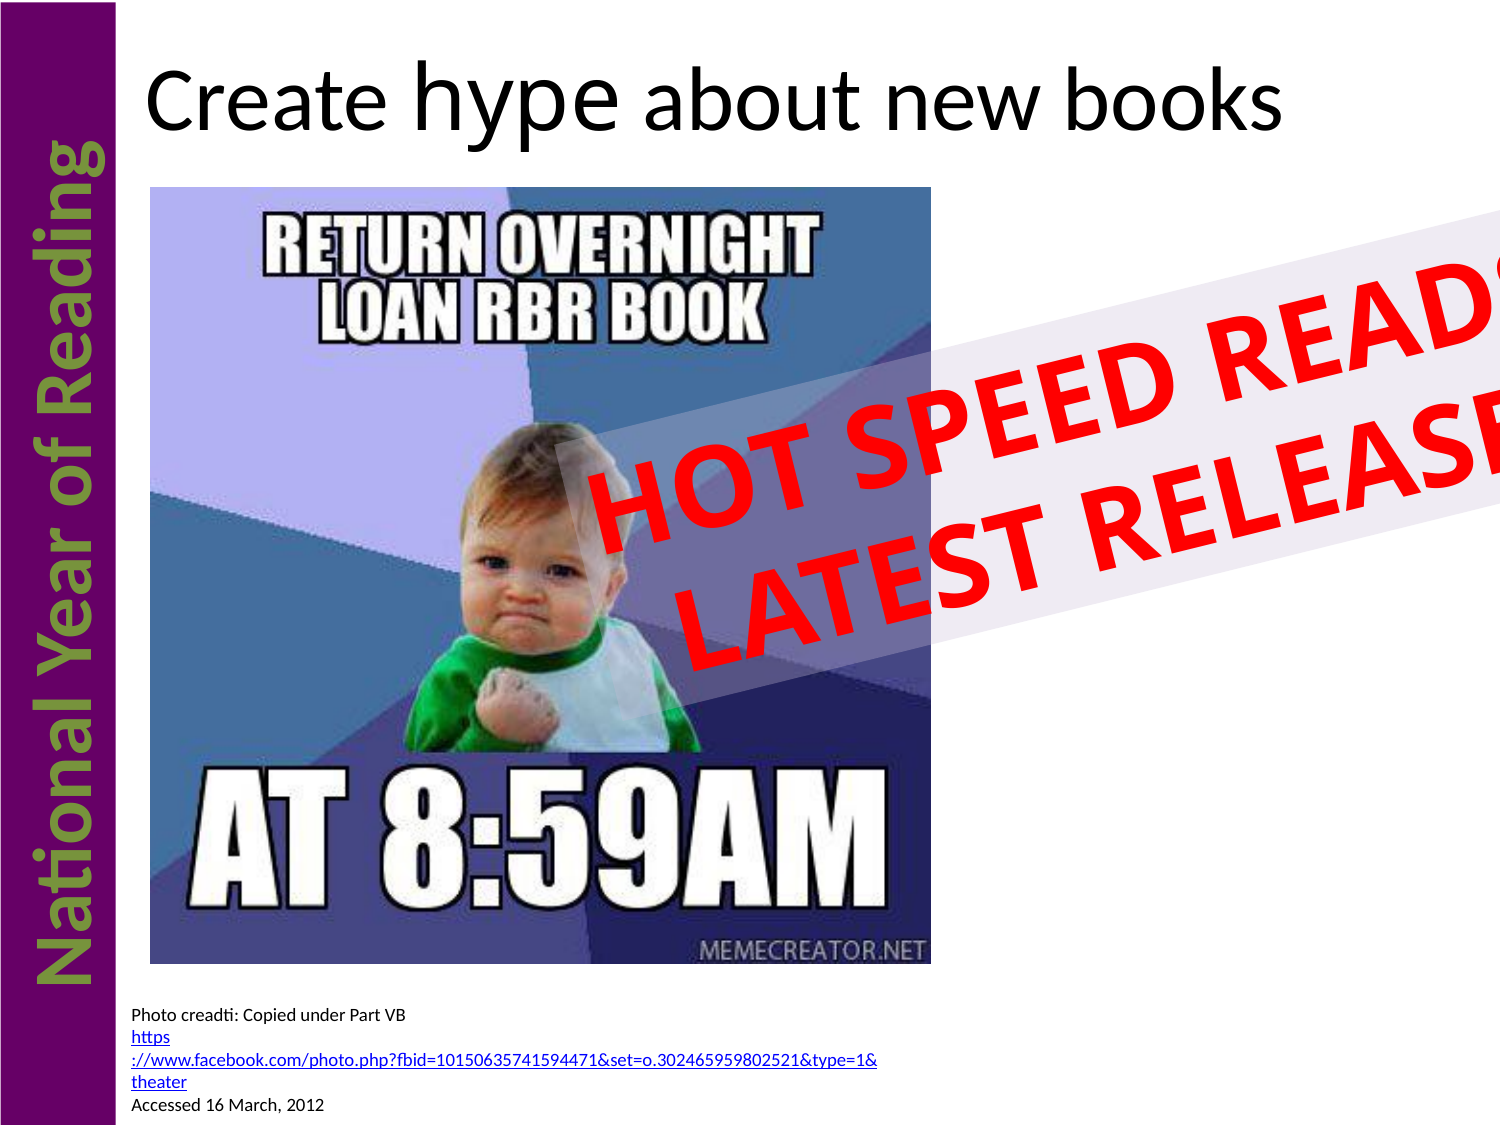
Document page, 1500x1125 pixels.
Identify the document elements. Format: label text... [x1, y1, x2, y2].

text_box Photo creadti: Copied under Part VB https://www.facebook.com/photo.php?fbid=10150635741594471&set=o.302465959802521&type=1&theater Accessed 16 March, 2012 [116, 995, 931, 1123]
picture [150, 187, 931, 964]
text_box National Year of Reading [0, 2, 116, 1125]
text_box HOT SPEED READS LATEST RELEASE [936, 210, 1500, 644]
title Create hype about new books [116, 0, 1315, 188]
